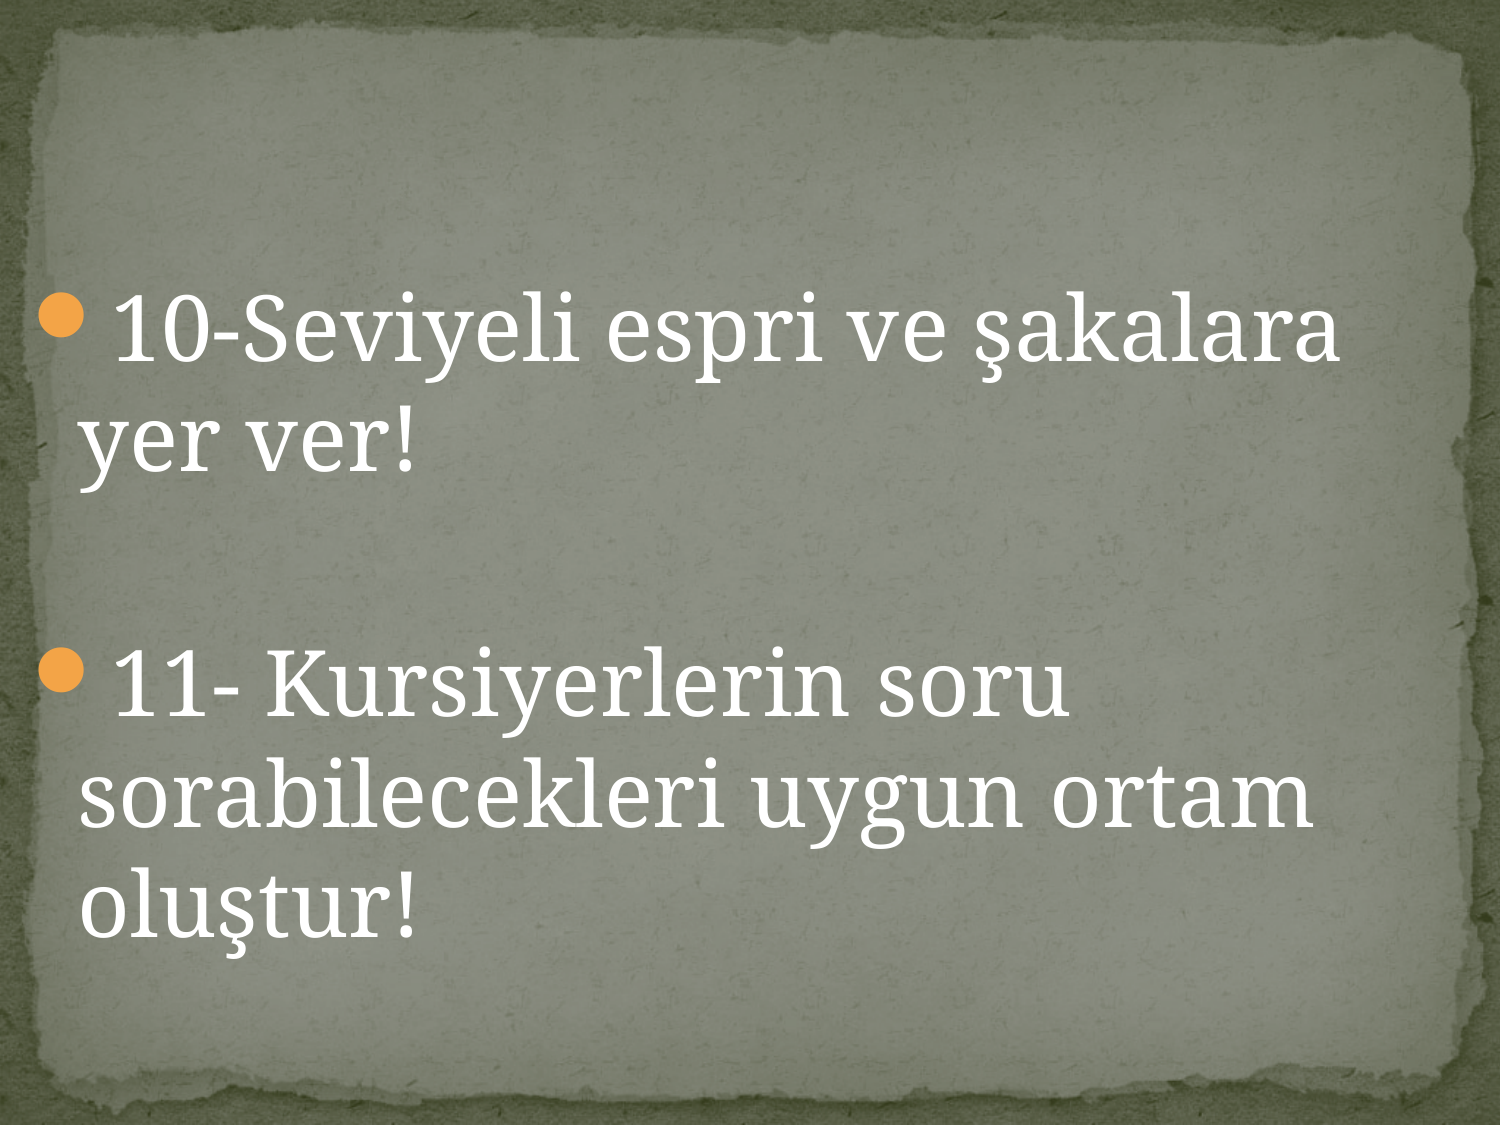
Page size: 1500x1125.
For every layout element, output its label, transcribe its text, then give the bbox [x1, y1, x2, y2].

list 10-Seviyeli espri ve şakalara yer ver! 11- Kursiyerlerin soru sorabilecekleri uygun ortam oluştur! [17, 262, 1500, 1005]
